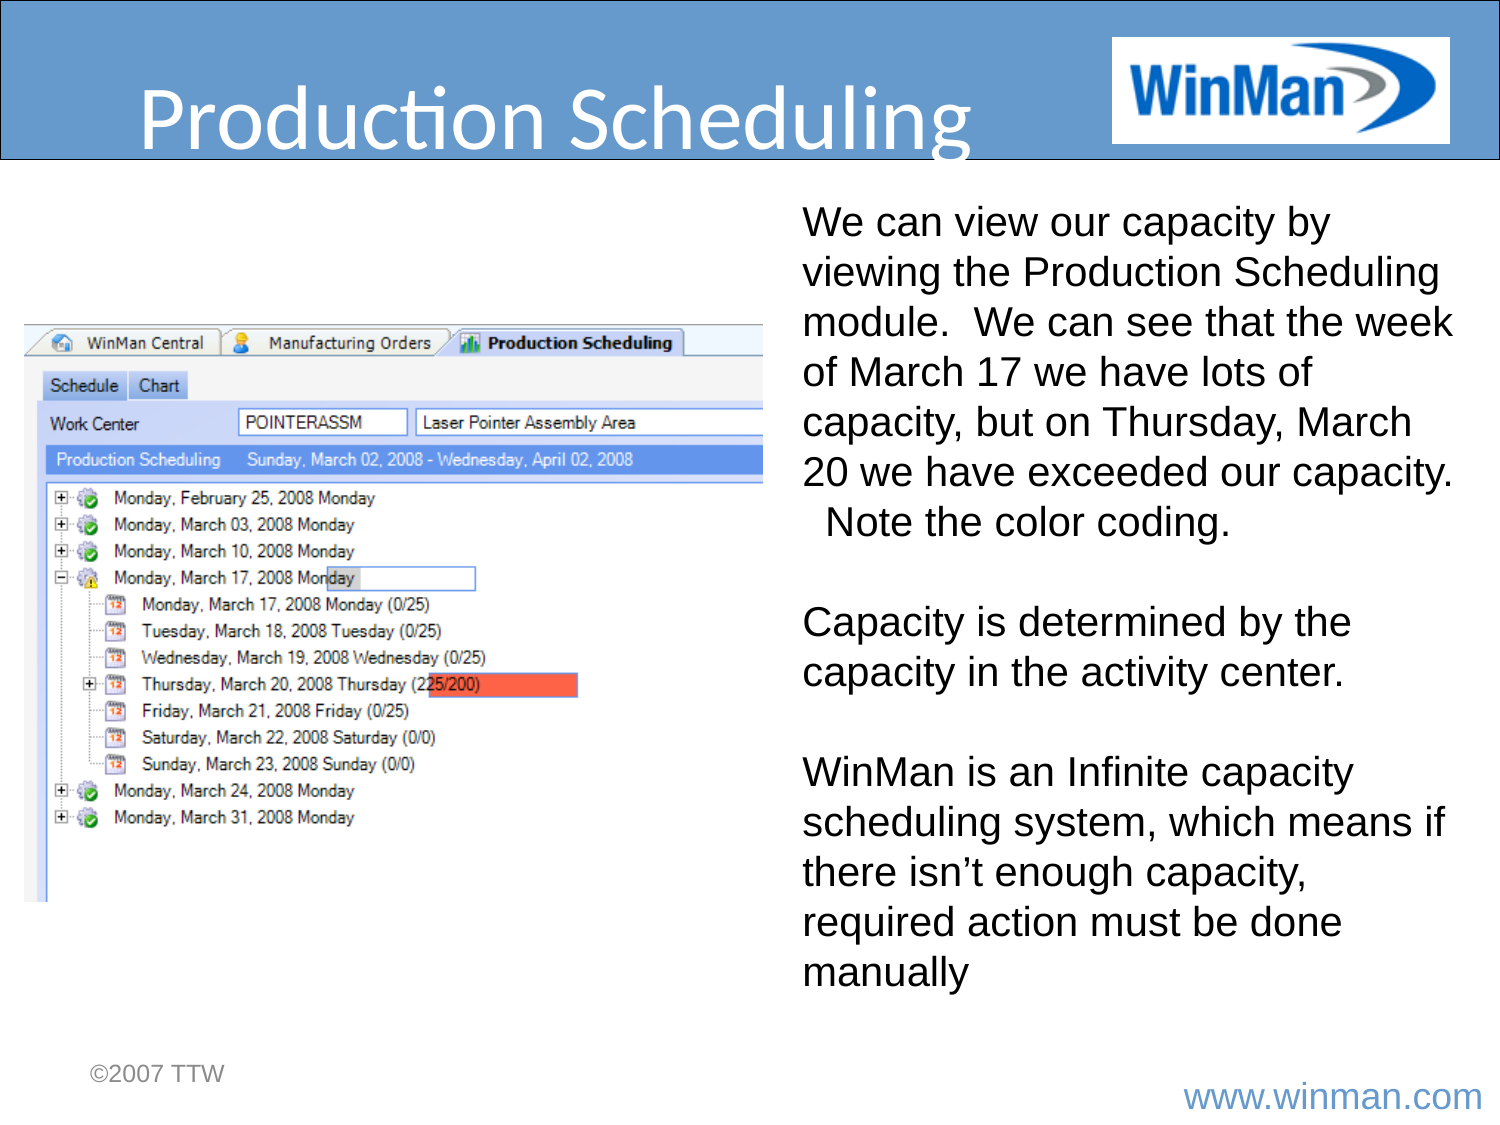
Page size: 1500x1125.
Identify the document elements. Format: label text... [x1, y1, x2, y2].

picture [24, 324, 763, 902]
slide_number ©2007 TTW [75, 1042, 425, 1103]
title Production Scheduling [0, 62, 1113, 163]
picture [1112, 37, 1450, 144]
text_box We can view our capacity by viewing the Production Scheduling module. We can see that the week of March 17 we have lots of capacity, but on Thursday, March 20 we have exceeded our capacity. Note the color coding. Capacity is determined by the capacity in the activity center. WinMan is an Infinite capacity scheduling system, which means if there isn’t enough capacity, required action must be done manually [787, 187, 1475, 1003]
